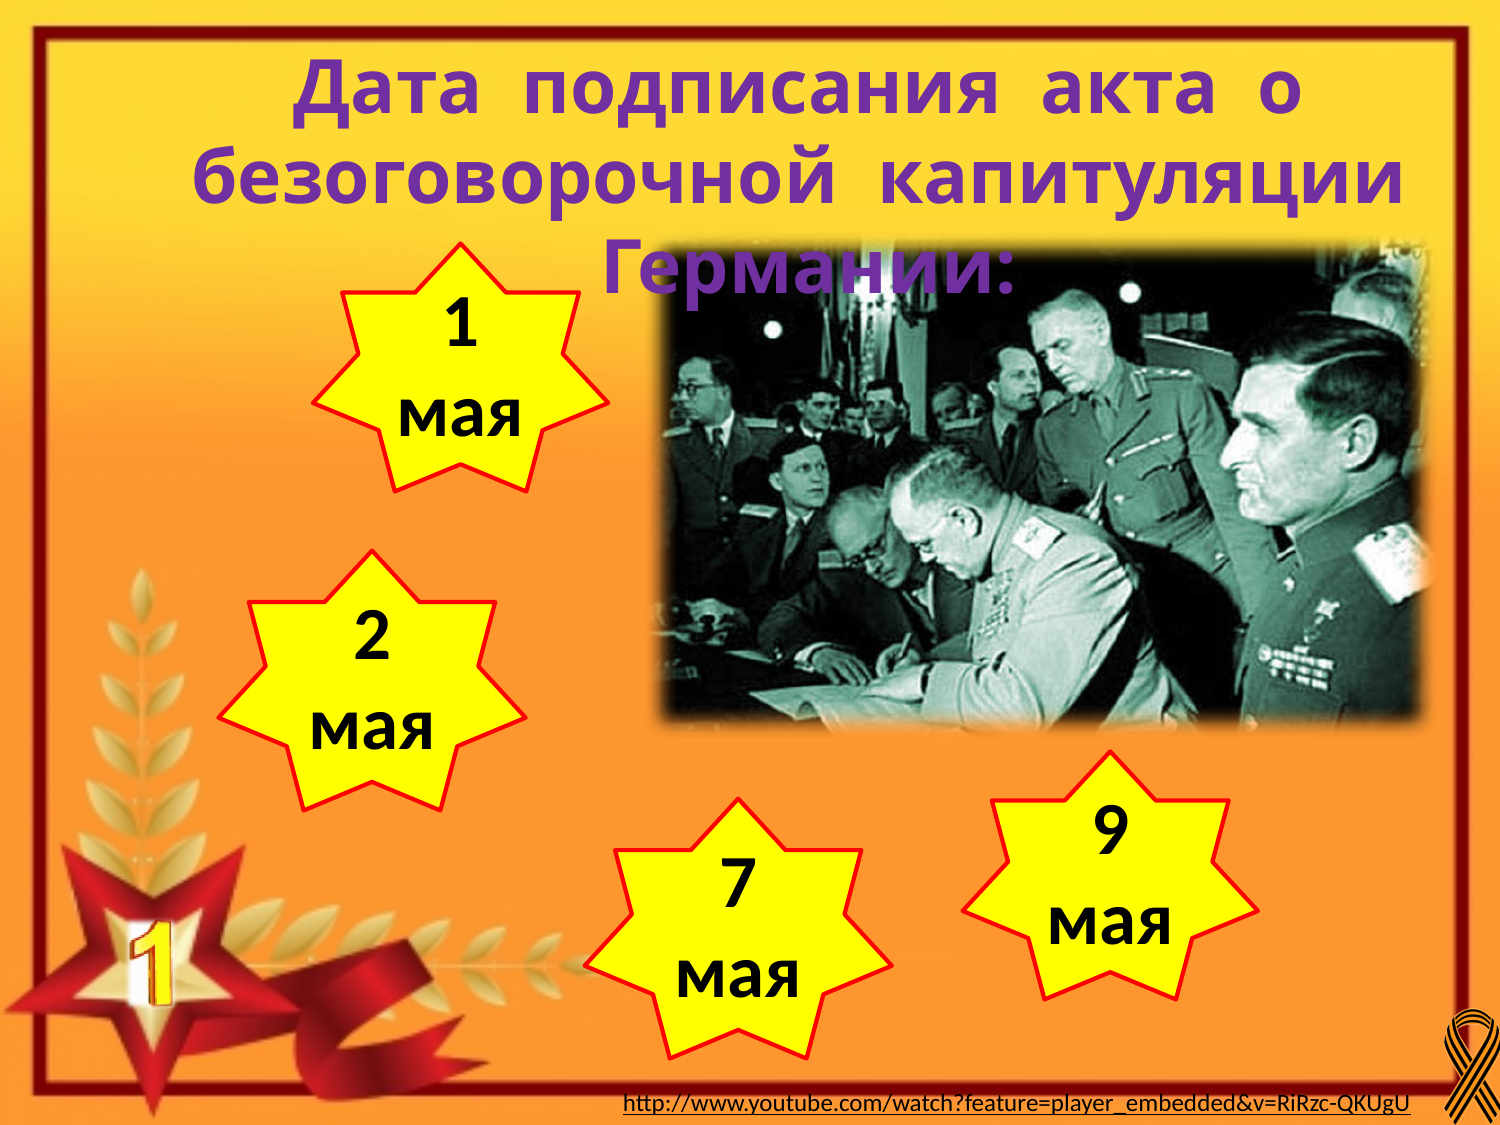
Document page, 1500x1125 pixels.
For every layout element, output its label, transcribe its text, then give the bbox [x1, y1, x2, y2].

text_box 7 мая [582, 796, 894, 1061]
text_box 2 мая [216, 548, 528, 813]
text_box 1 мая [310, 316, 611, 494]
text_box http://www.youtube.com/watch?feature=player_embedded&v=RiRzc-QKUgU [608, 1079, 1406, 1125]
text_box Дата подписания акта о безоговорочной капитуляции Германии: [147, 30, 1471, 316]
text_box 9 мая [960, 749, 1260, 1002]
picture [0, 0, 1500, 1125]
